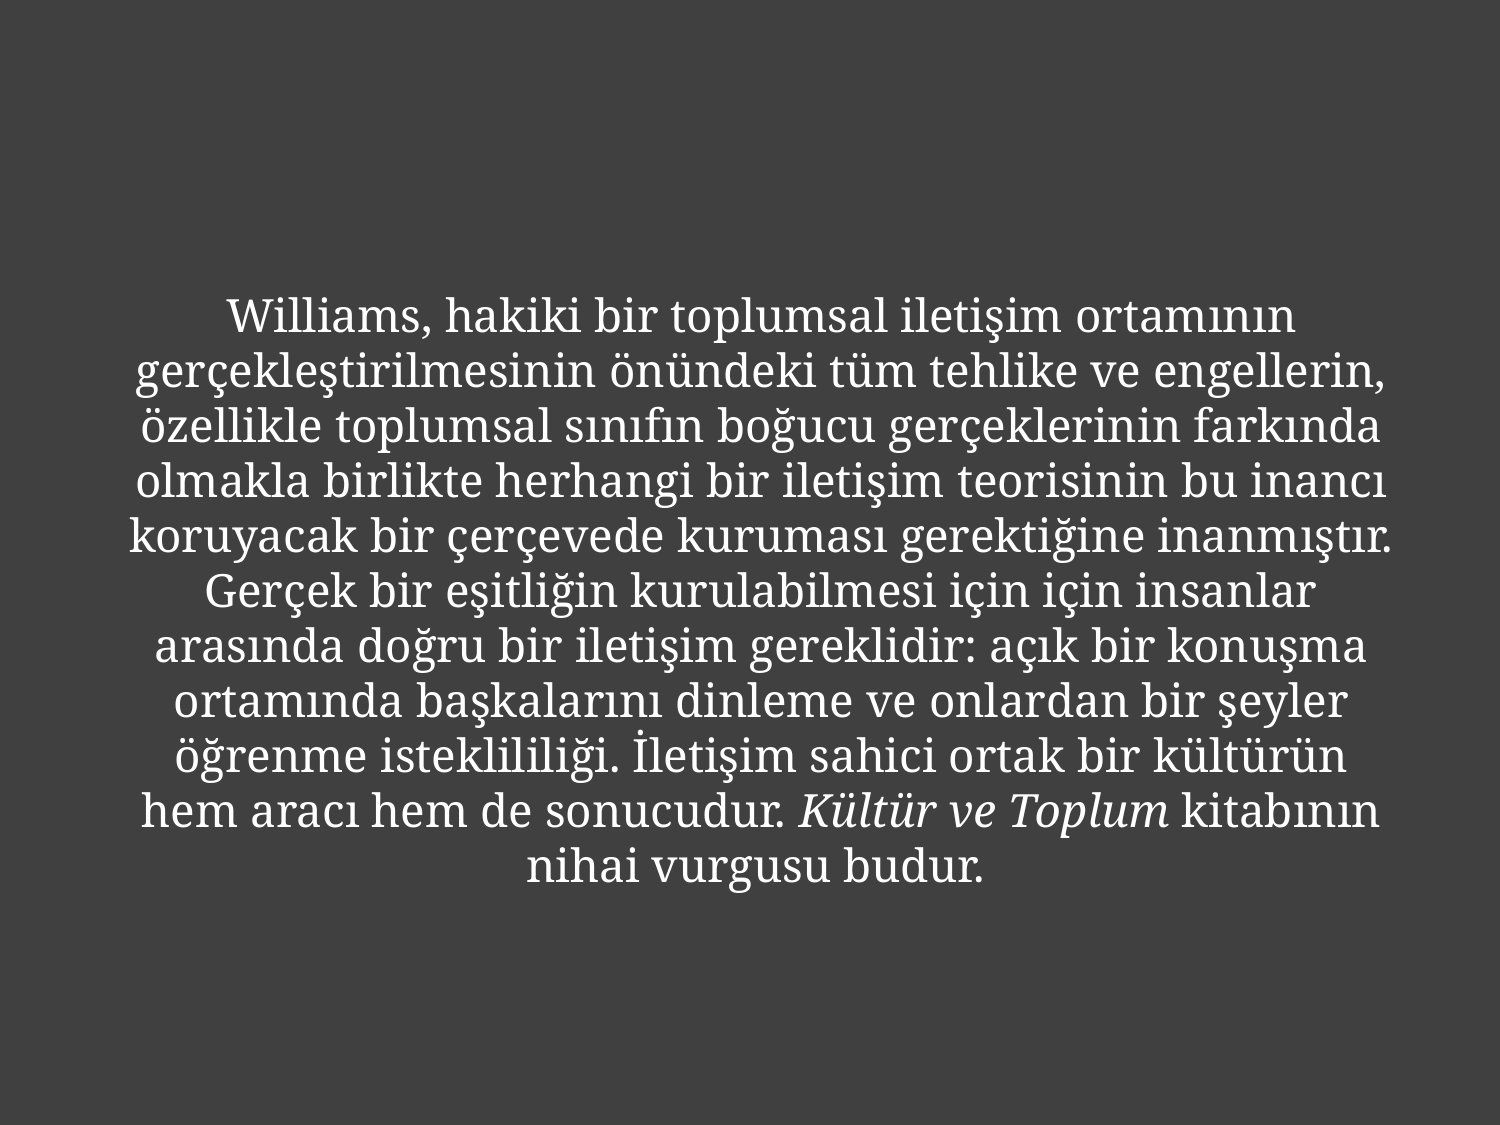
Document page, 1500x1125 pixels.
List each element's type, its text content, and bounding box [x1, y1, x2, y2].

text_box Williams, hakiki bir toplumsal iletişim ortamının gerçekleştirilmesinin önündeki tüm tehlike ve engellerin, özellikle toplumsal sınıfın boğucu gerçeklerinin farkında olmakla birlikte herhangi bir iletişim teorisinin bu inancı koruyacak bir çerçevede kuruması gerektiğine inanmıştır. Gerçek bir eşitliğin kurulabilmesi için için insanlar arasında doğru bir iletişim gereklidir: açık bir konuşma ortamında başkalarını dinleme ve onlardan bir şeyler öğrenme isteklililiği. İletişim sahici ortak bir kültürün hem aracı hem de sonucudur. Kültür ve Toplum kitabının nihai vurgusu budur. [112, 278, 1412, 899]
